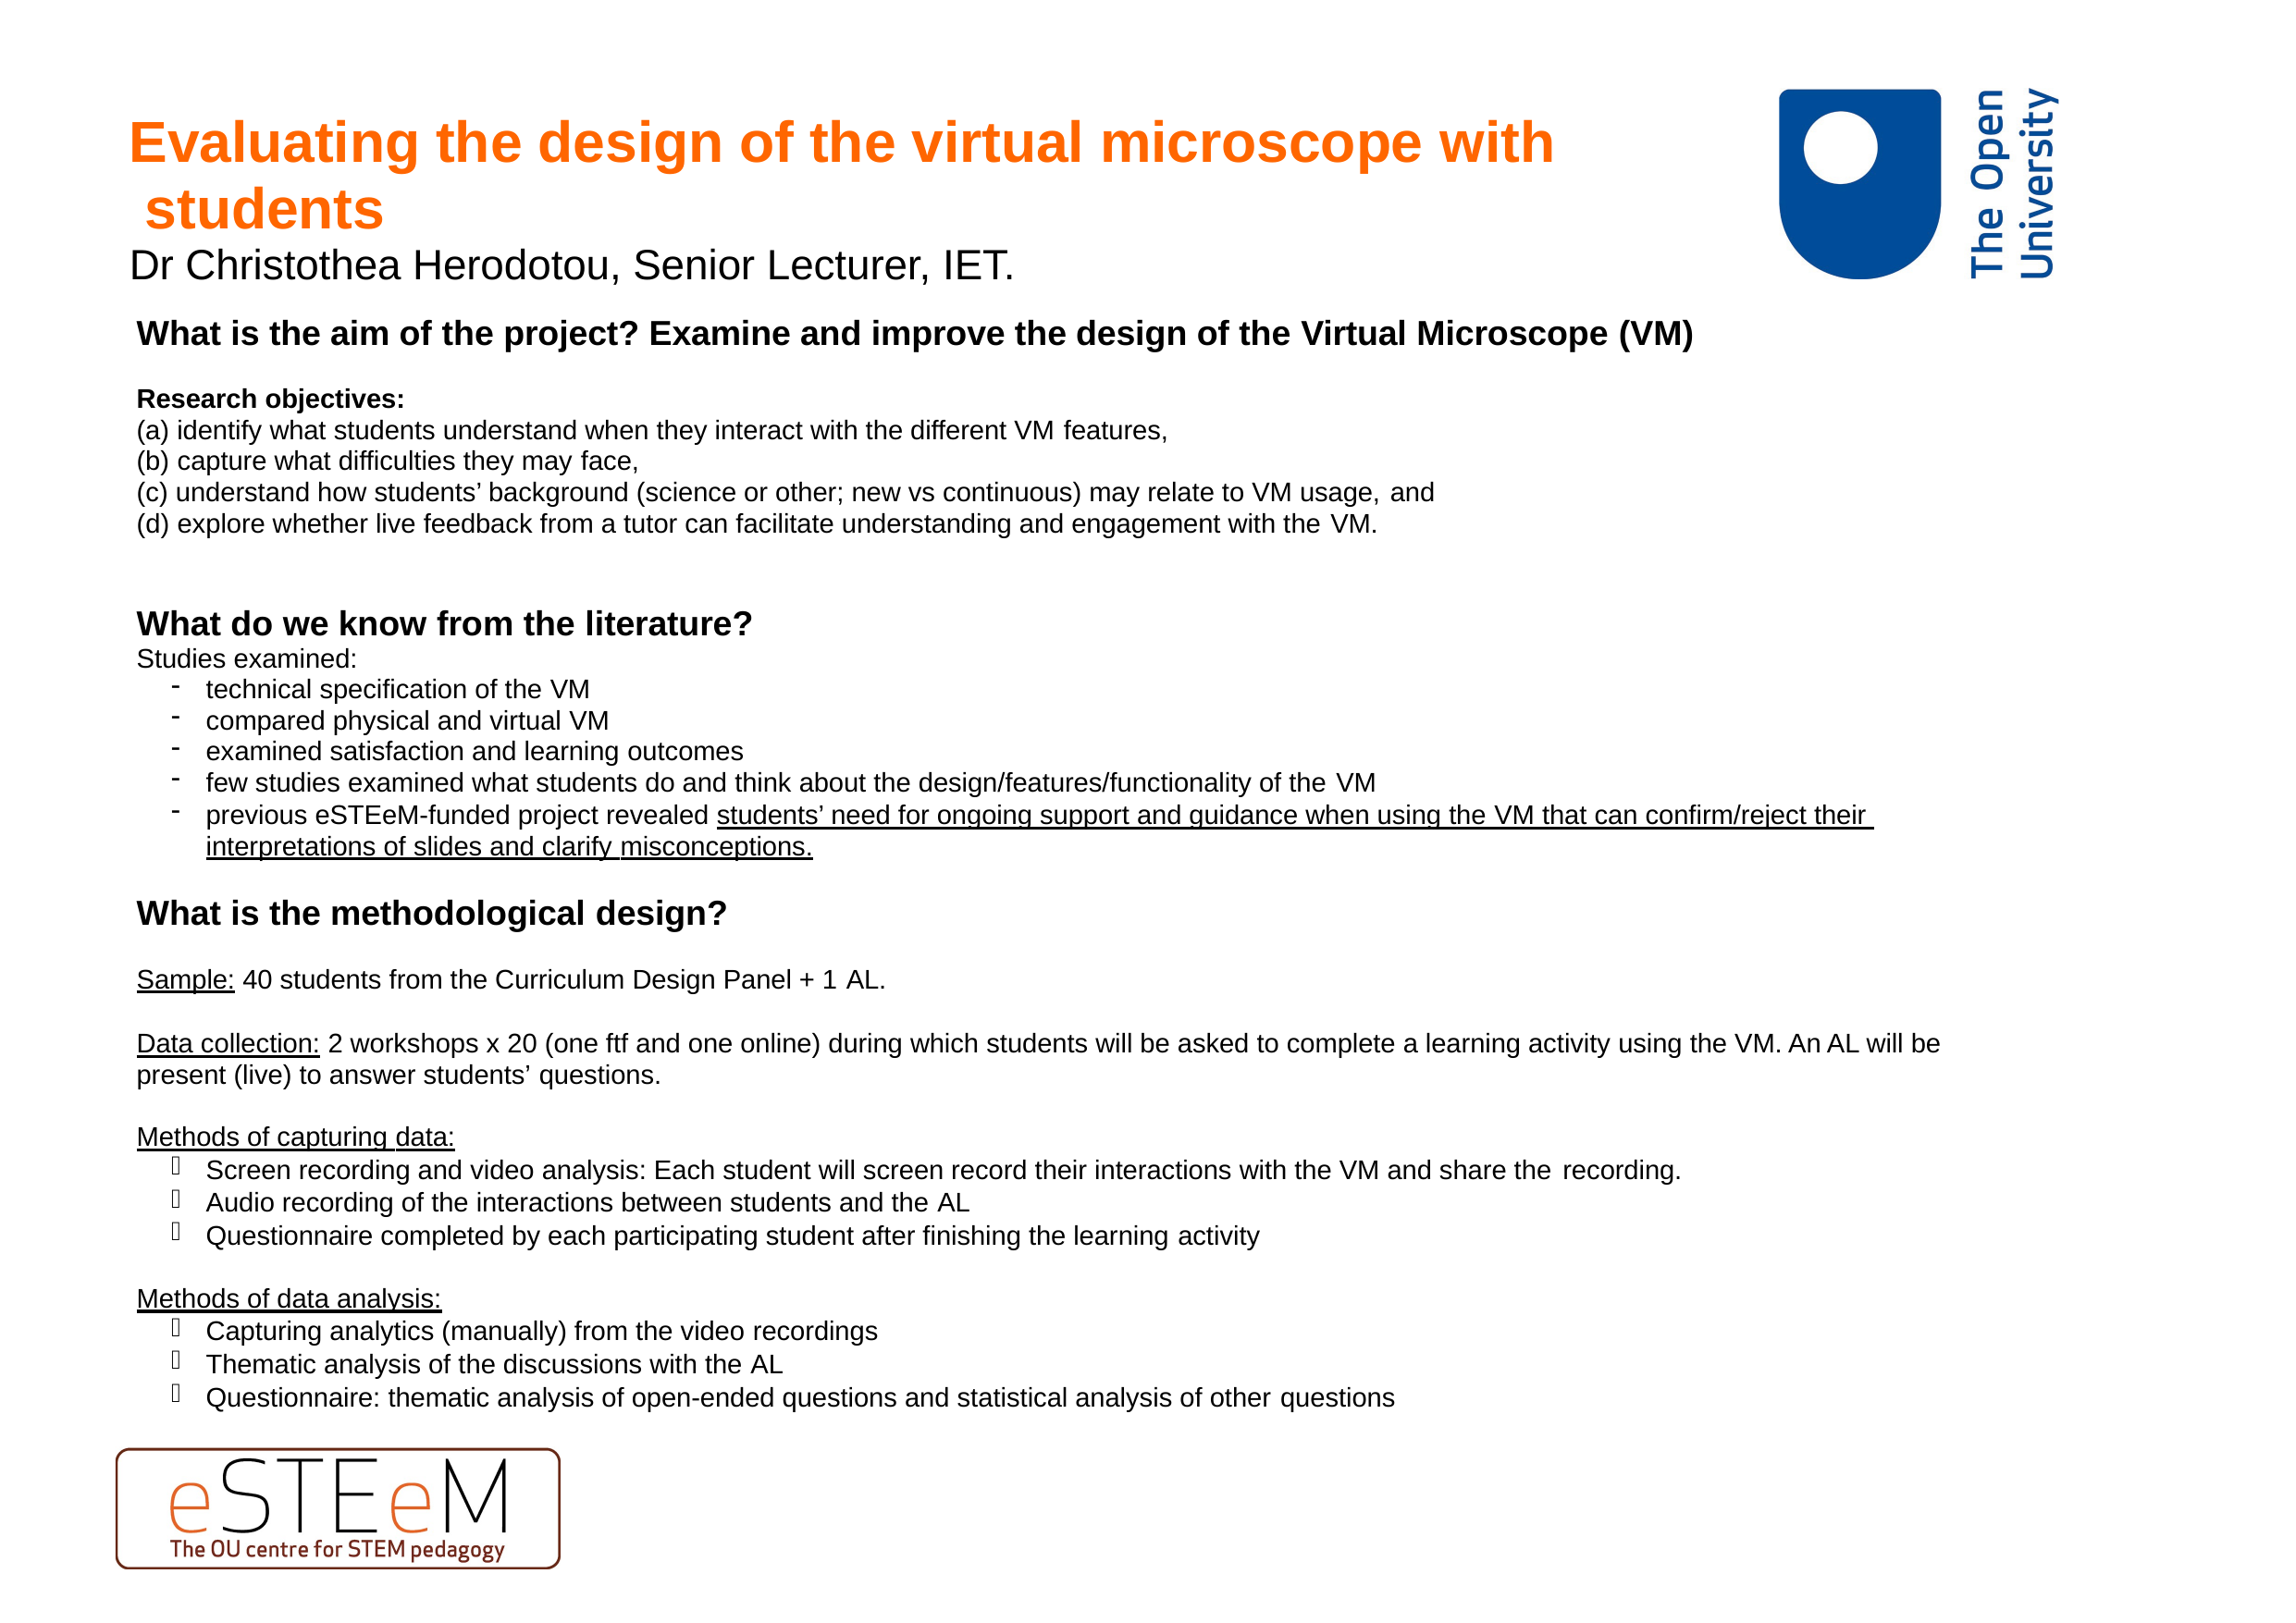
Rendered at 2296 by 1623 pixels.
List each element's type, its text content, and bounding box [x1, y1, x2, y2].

picture [115, 1446, 561, 1569]
text_box Dr Christothea Herodotou, Senior Lecturer, IET. What is the aim of the project? Examine and improve the design of the Virtual Microscope (VM) Research objectives: identify what students understand when they interact with the different VM features, capture what difficulties they may face, understand how students’ background (science or other; new vs continuous) may relate to VM usage, and explore whether live feedback from a tutor can facilitate understanding and engagement with the VM. What do we know from the literature? Studies examined: technical specification of the VM compared physical and virtual VM examined satisfaction and learning outcomes few studies examined what students do and think about the design/features/functionality of the VM previous eSTEeM-funded project revealed students’ need for ongoing support and guidance when using the VM that can confirm/reject their interpretations of slides and clarify misconceptions. What is the methodological design? Sample: 40 students from the Curriculum Design Panel + 1 AL. Data collection: 2 workshops x 20 (one ftf and one online) during which students will be asked to complete a learning activity using the VM. An AL will be present (live) to answer students’ questions. Methods of capturing data: Screen recording and video analysis: Each student will screen record their interactions with the VM and share the recording. Audio recording of the interactions between students and the AL Questionnaire completed by each participating student after finishing the learning activity Methods of data analysis: Capturing analytics (manually) from the video recordings Thematic analysis of the discussions with the AL Questionnaire: thematic analysis of open-ended questions and statistical analysis of other questions [127, 206, 1956, 1412]
picture [1779, 88, 2059, 279]
title Evaluating the design of the virtual microscope with students [127, 101, 1564, 206]
